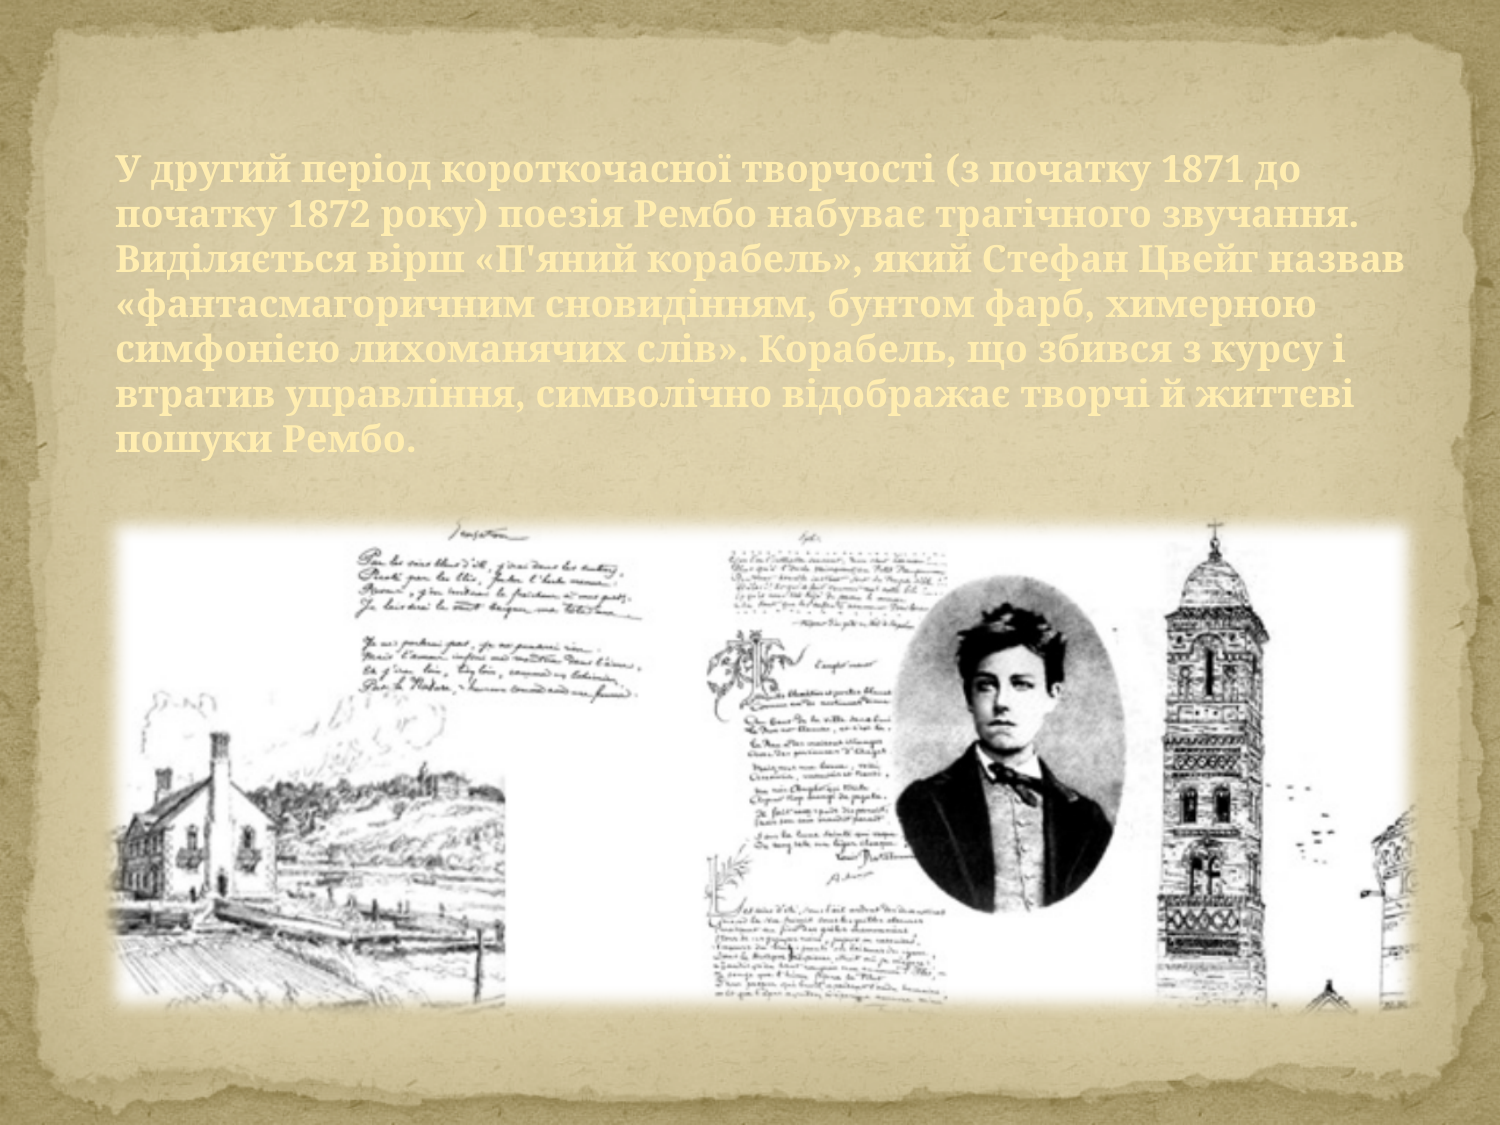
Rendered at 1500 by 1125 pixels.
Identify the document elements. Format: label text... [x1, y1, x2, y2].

text_box У другий період короткочасної творчості (з початку 1871 до початку 1872 року) поезія Рембо набуває трагічного звучання. Виділяється вірш «П'яний корабель», який Стефан Цвейг назвав «фантасмагоричним сновидінням, бунтом фарб, химерною симфонією лихоманячих слів». Корабель, що збився з курсу і втратив управління, символічно відображає творчі й життєві пошуки Рембо. [100, 137, 1424, 467]
picture [100, 510, 1424, 1020]
